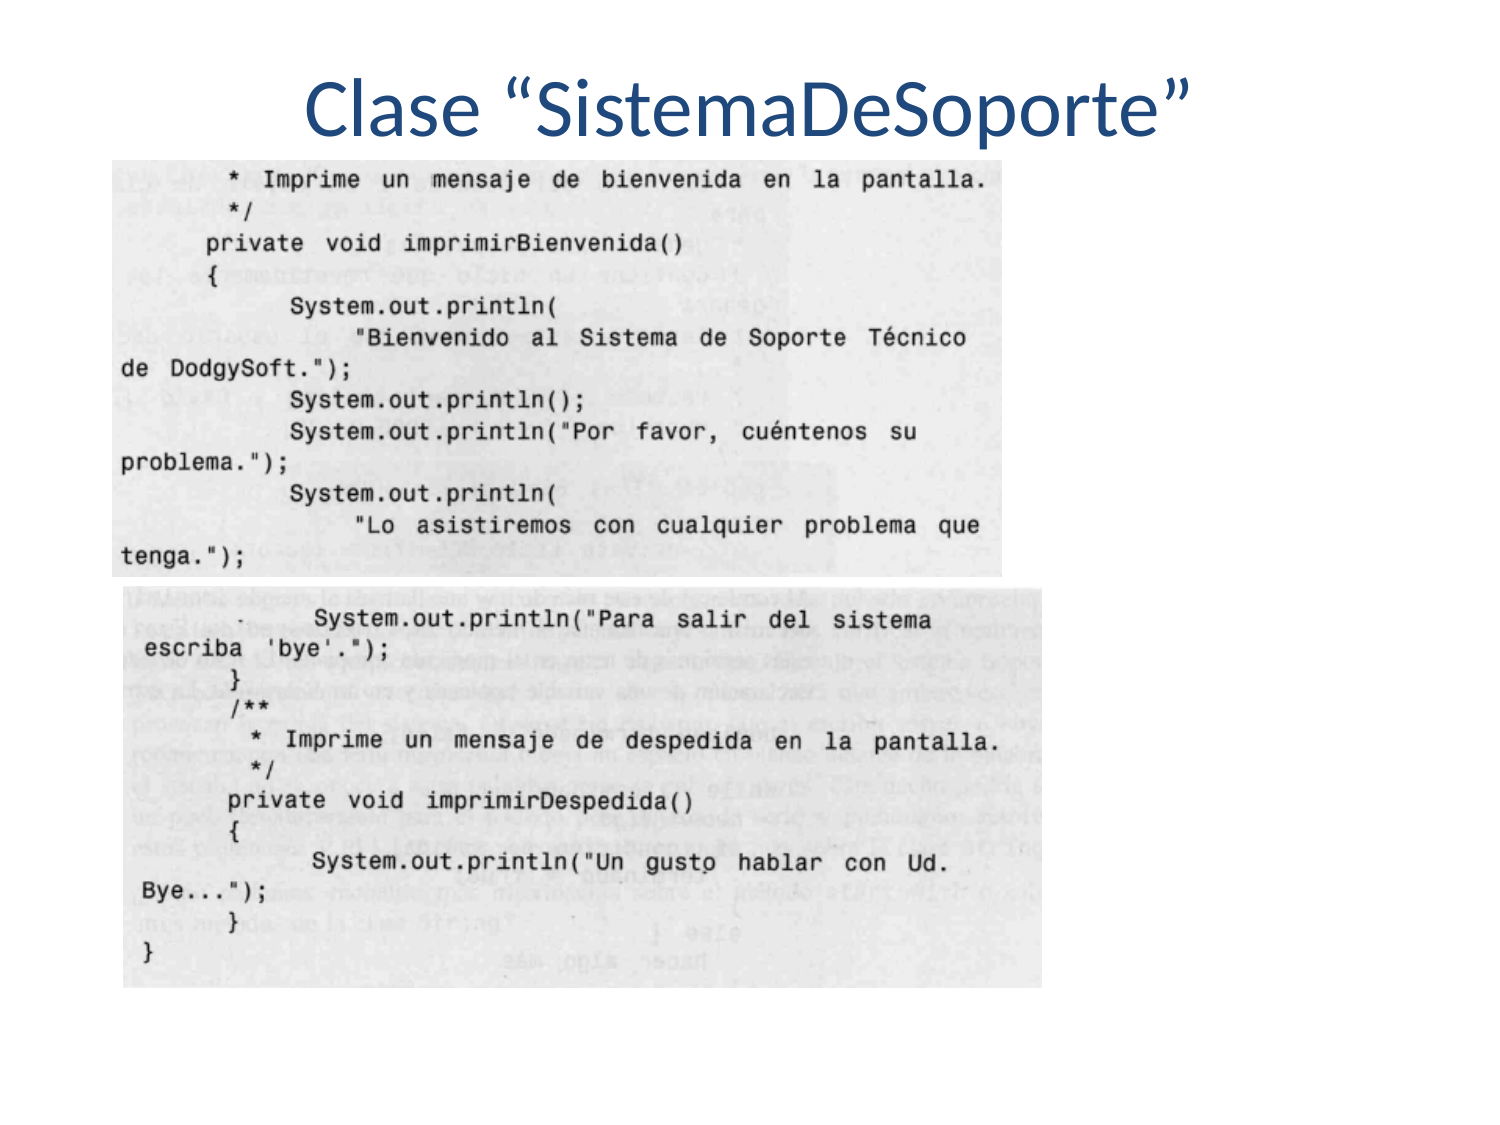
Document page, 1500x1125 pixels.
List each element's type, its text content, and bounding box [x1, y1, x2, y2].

title Clase “SistemaDeSoporte” [75, 45, 1425, 161]
picture [111, 160, 1002, 577]
picture [123, 585, 1042, 988]
